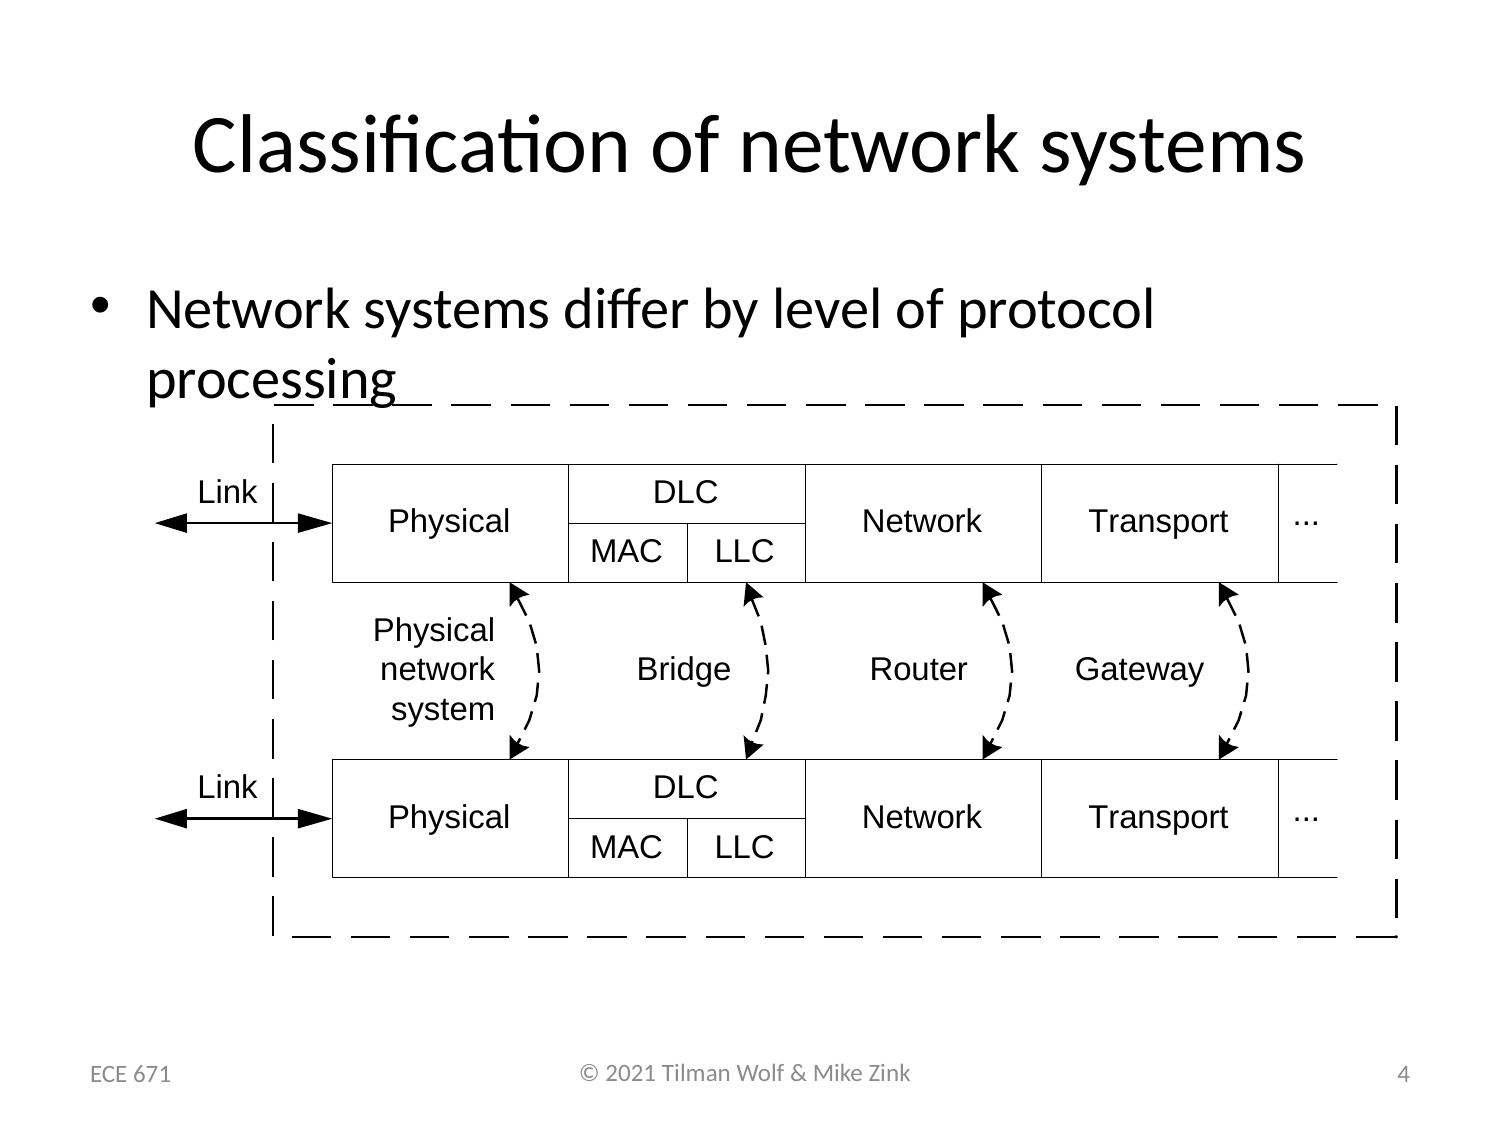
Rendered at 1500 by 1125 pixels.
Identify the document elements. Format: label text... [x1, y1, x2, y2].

slide_number ECE 671 [75, 1042, 425, 1103]
slide_number 4 [1074, 1042, 1425, 1103]
list Network systems differ by level of protocol processing [75, 262, 1425, 1005]
title Classification of network systems [75, 45, 1425, 233]
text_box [149, 399, 1401, 943]
